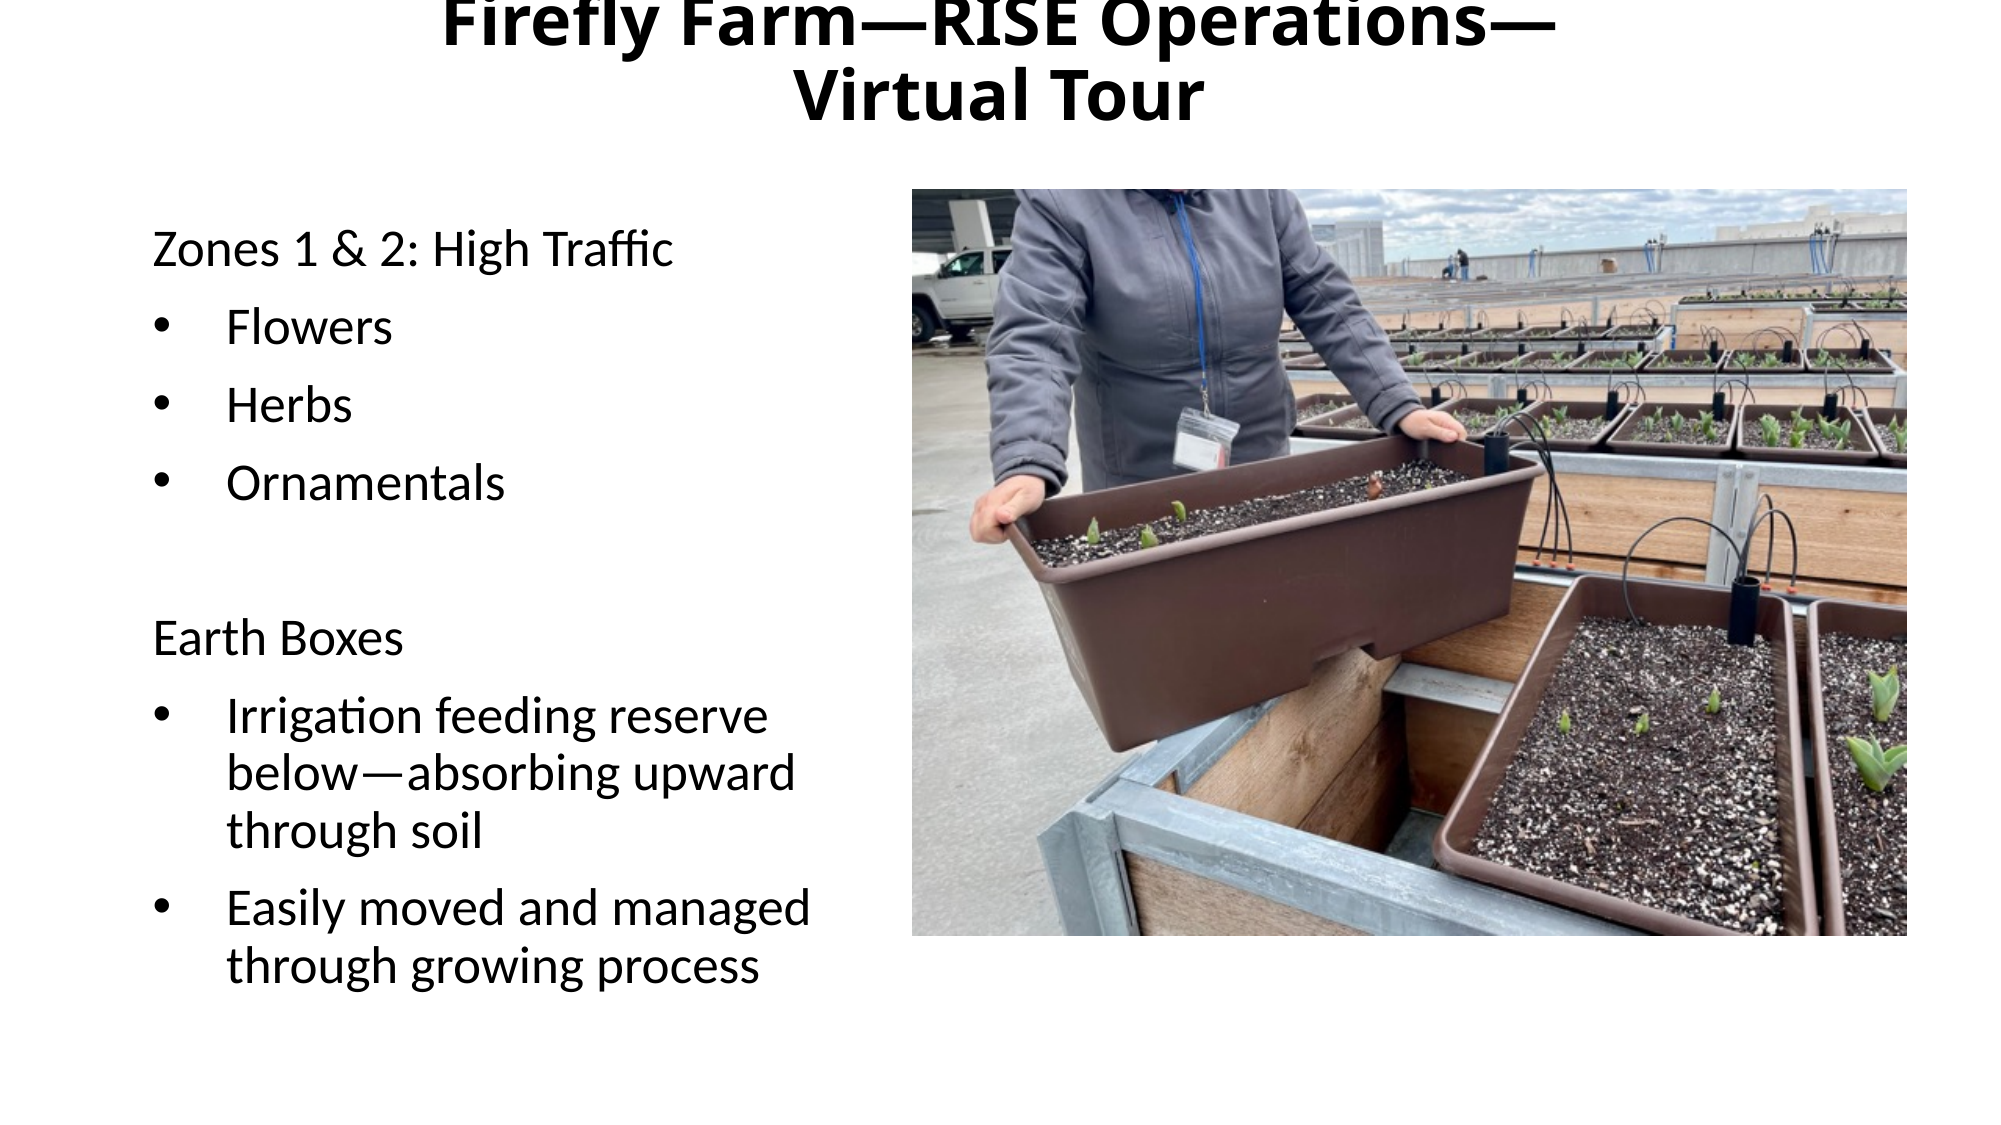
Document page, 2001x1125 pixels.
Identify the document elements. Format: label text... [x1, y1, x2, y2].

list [912, 189, 1907, 936]
list Zones 1 & 2: High Traffic Flowers Herbs Ornamentals Earth Boxes Irrigation feeding reserve below—absorbing upward through soil Easily moved and managed through growing process [137, 213, 855, 1066]
title Firefly Farm—RISE Operations—Virtual Tour [321, 0, 1679, 144]
